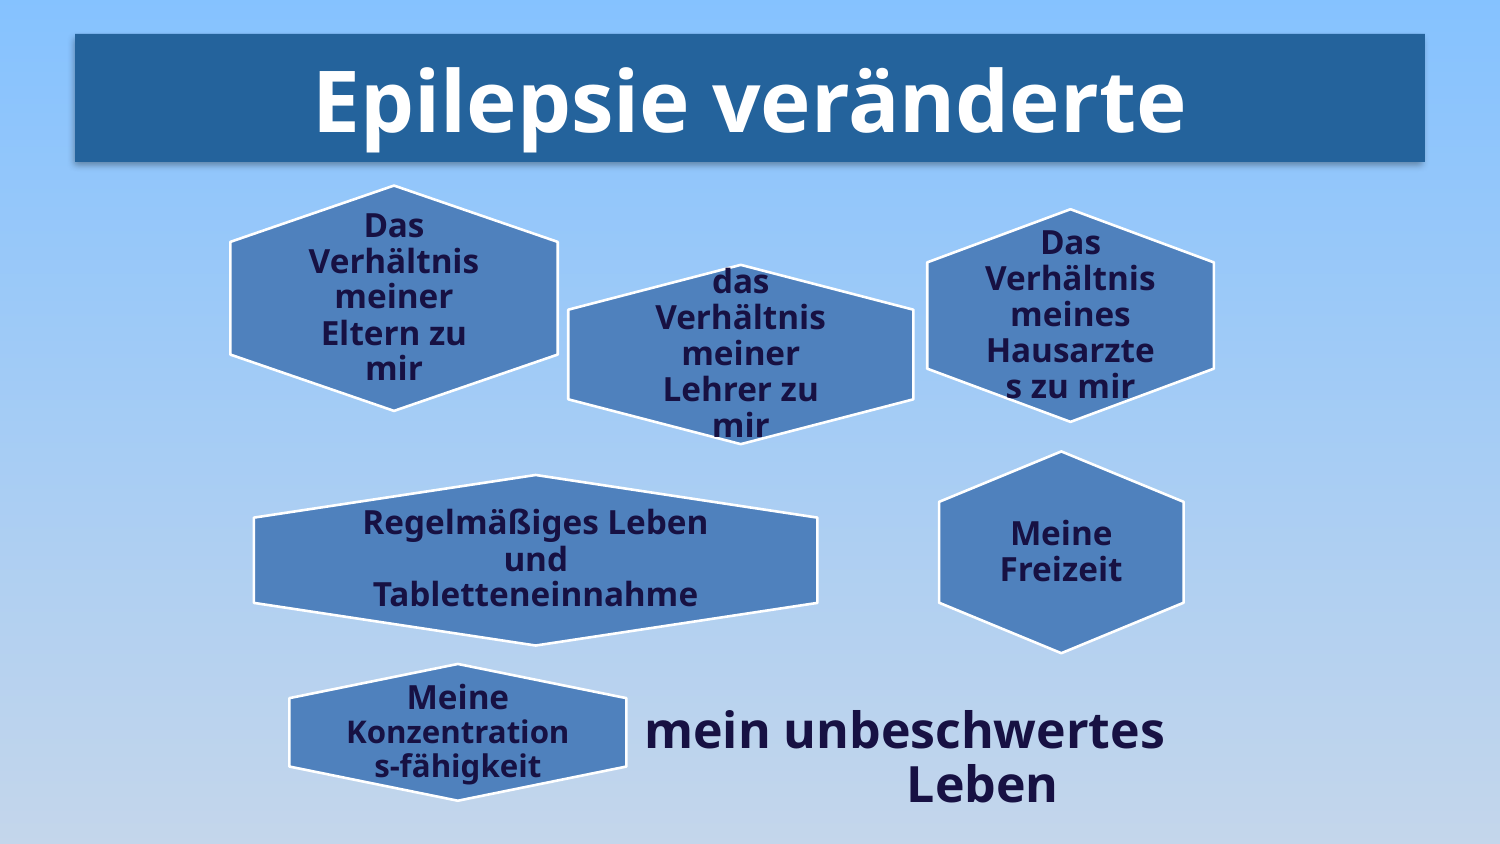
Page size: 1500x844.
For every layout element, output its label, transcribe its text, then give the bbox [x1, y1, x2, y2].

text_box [229, 185, 1231, 844]
title Epilepsie veränderte [75, 33, 1425, 162]
